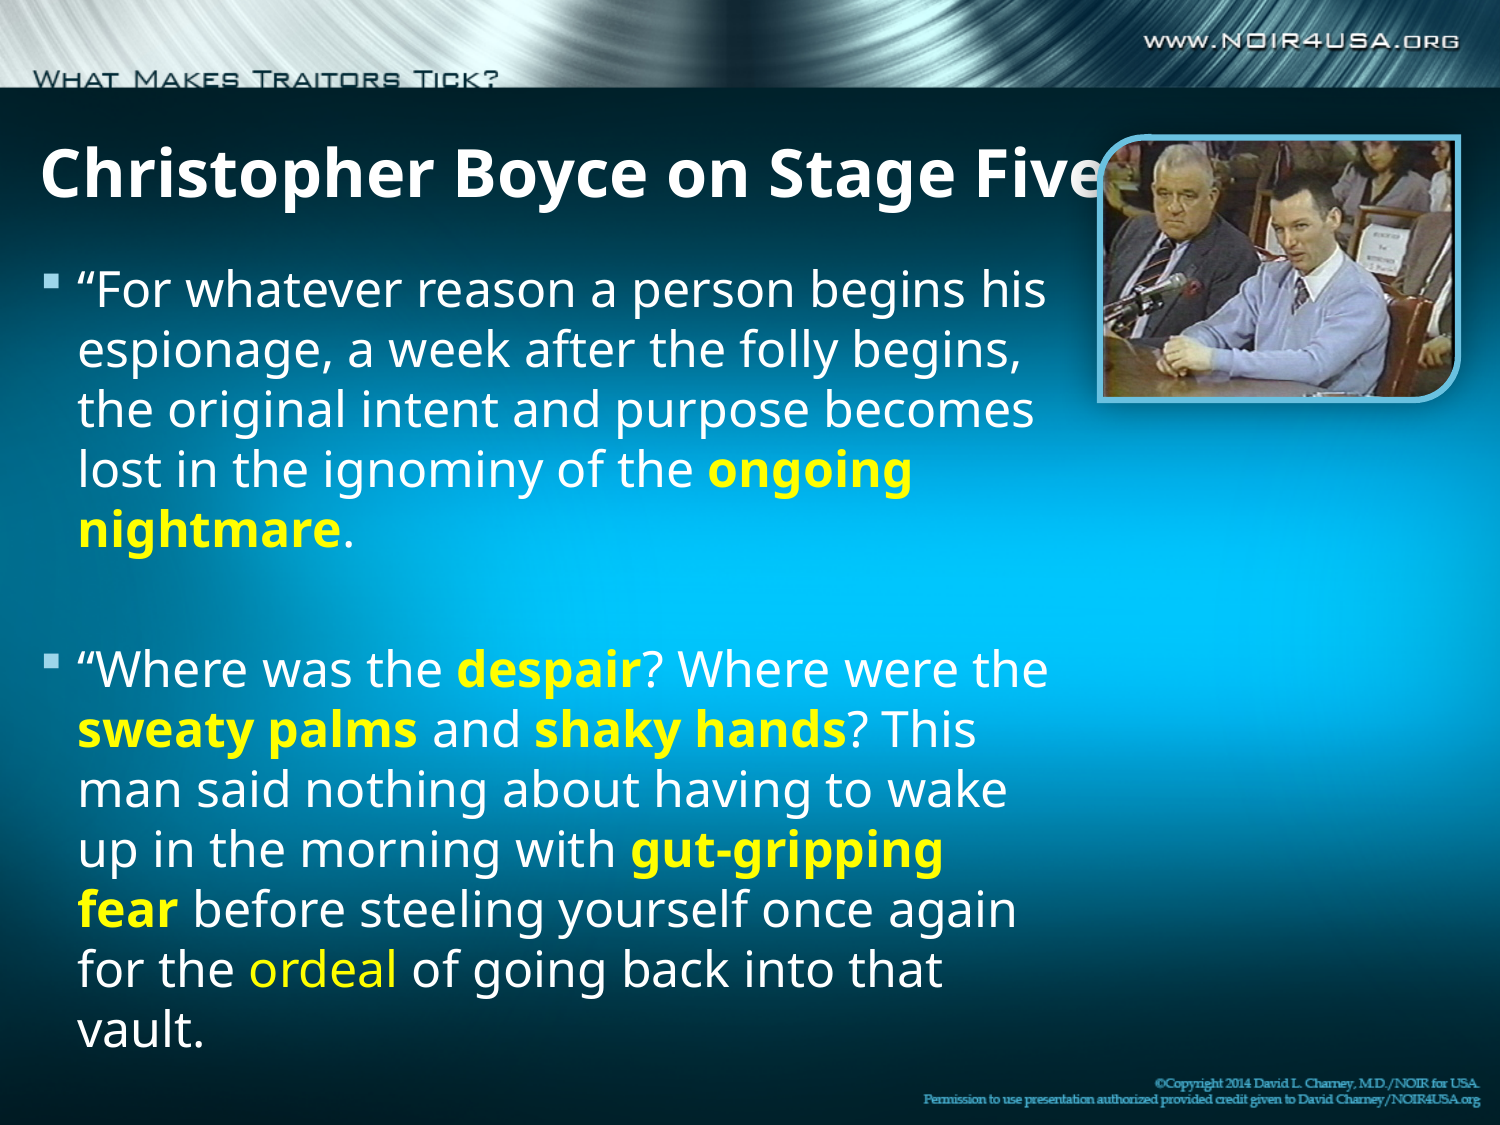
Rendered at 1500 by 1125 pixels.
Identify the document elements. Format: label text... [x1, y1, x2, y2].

picture [0, 0, 1500, 164]
list “For whatever reason a person begins his espionage, a week after the folly begins, the original intent and purpose becomes lost in the ignominy of the ongoing nightmare. “Where was the despair? Where were the sweaty palms and shaky hands? This man said nothing about having to wake up in the morning with gut-gripping fear before steeling yourself once again for the ordeal of going back into that vault. [24, 249, 1075, 1088]
picture [1099, 137, 1459, 401]
picture [0, 1030, 1500, 1125]
title Christopher Boyce on Stage Five [24, 104, 1488, 238]
